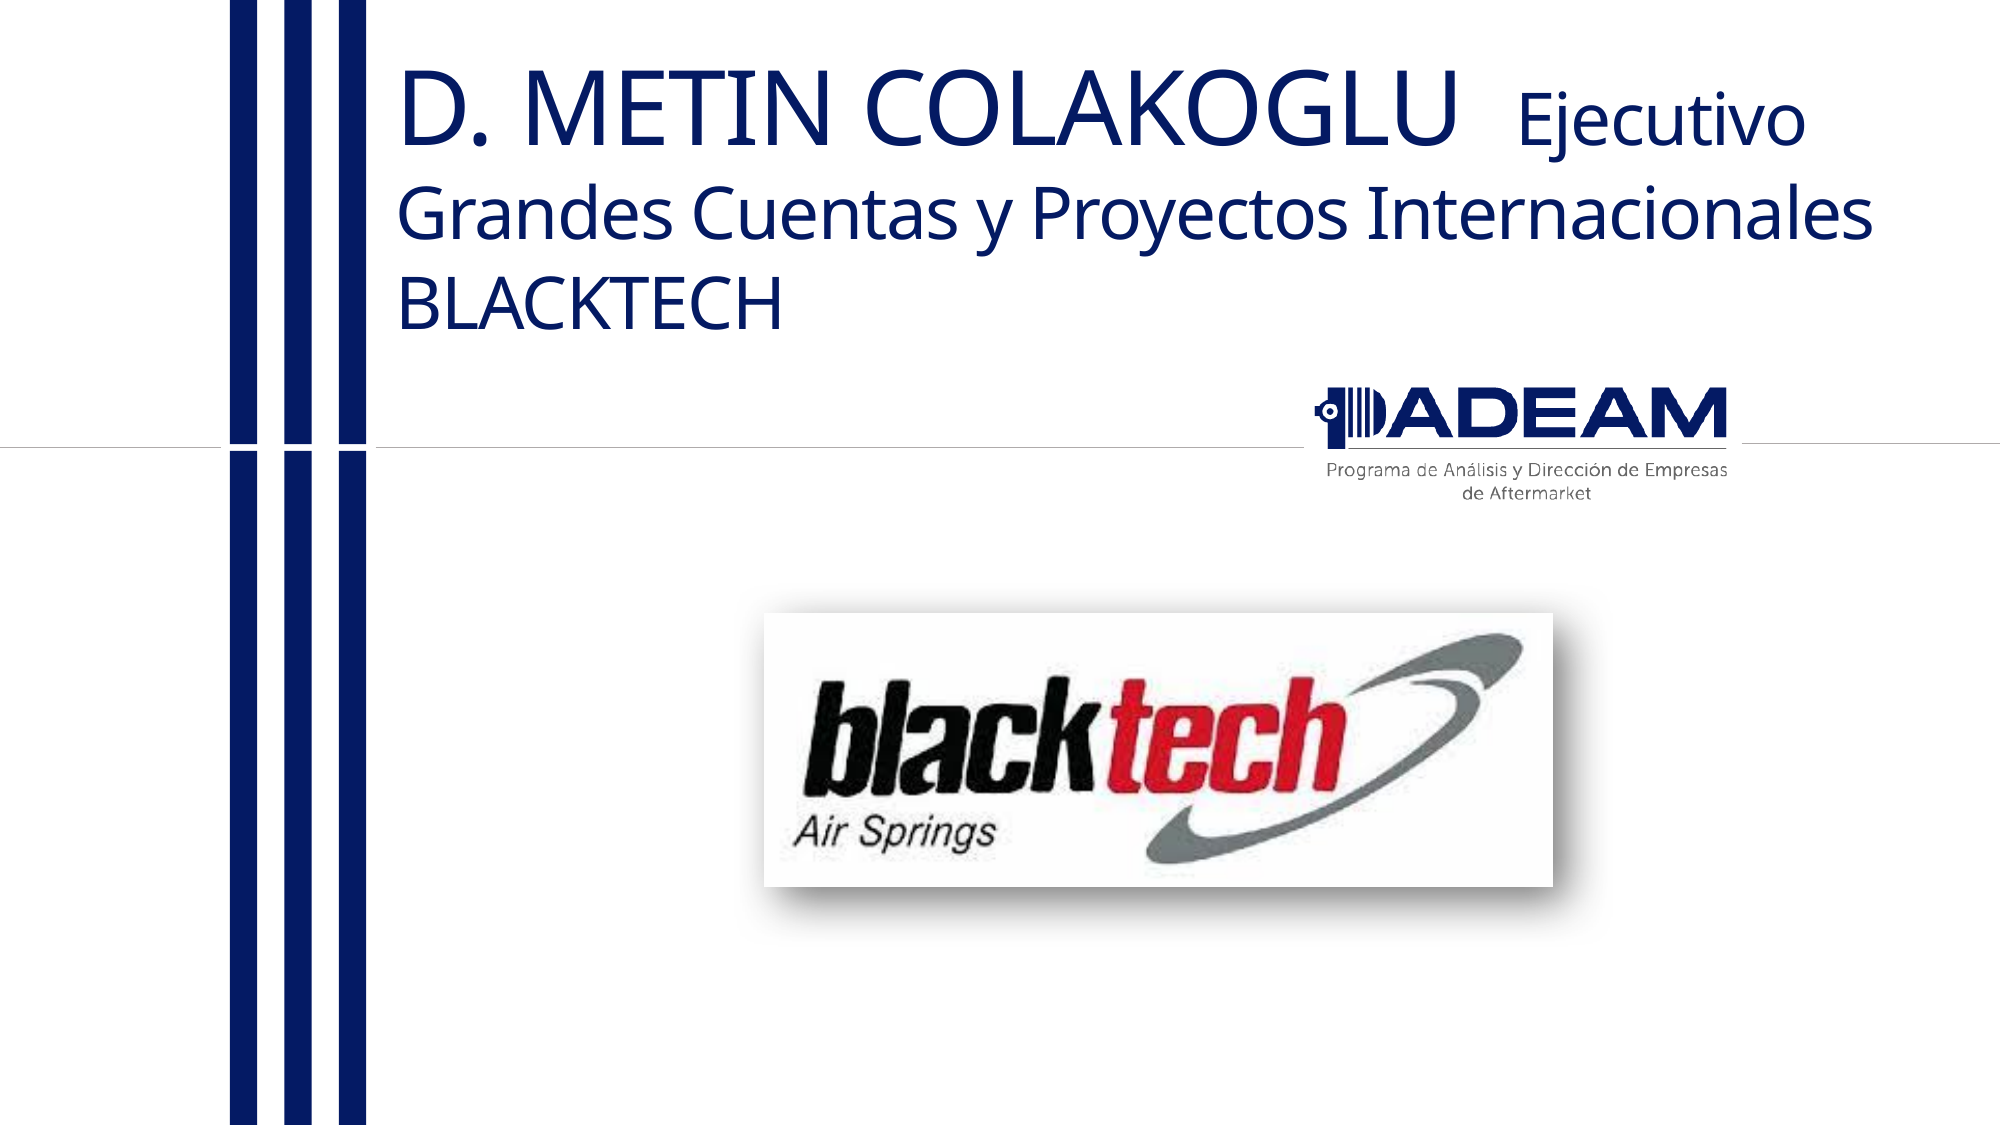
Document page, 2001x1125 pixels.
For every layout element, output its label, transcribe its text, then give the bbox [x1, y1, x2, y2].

text_box [338, 450, 367, 1125]
text_box [229, 450, 258, 1125]
text_box [283, 450, 313, 1125]
text_box [283, 0, 313, 445]
text_box [229, 0, 258, 445]
picture [764, 613, 1553, 887]
text_box D. METIN COLAKOGLU Ejecutivo Grandes Cuentas y Proyectos Internacionales BLACKTECH [393, 39, 2000, 397]
picture [1314, 387, 1727, 500]
text_box [338, 0, 367, 445]
